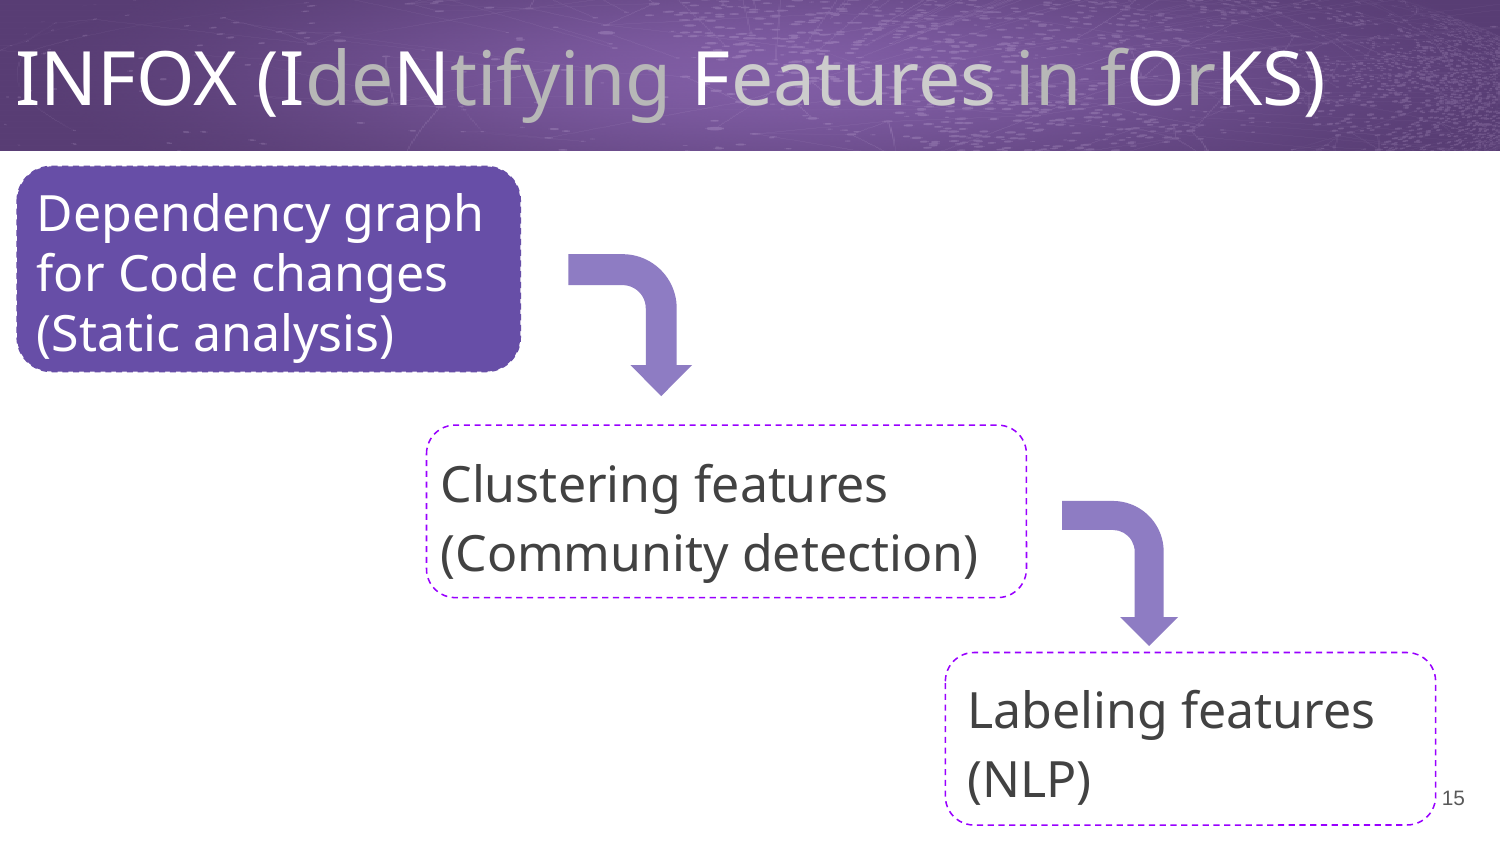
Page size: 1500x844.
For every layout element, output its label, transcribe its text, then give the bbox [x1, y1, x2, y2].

text_box [27, 362, 510, 372]
text_box [17, 185, 21, 353]
slide_number ‹#› [1438, 764, 1480, 830]
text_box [425, 409, 1050, 615]
text_box Dependency graph for Code changes (Static analysis) [21, 166, 533, 362]
text_box [568, 254, 693, 397]
text_box [1062, 500, 1179, 647]
picture [0, 0, 1500, 152]
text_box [945, 652, 1437, 826]
